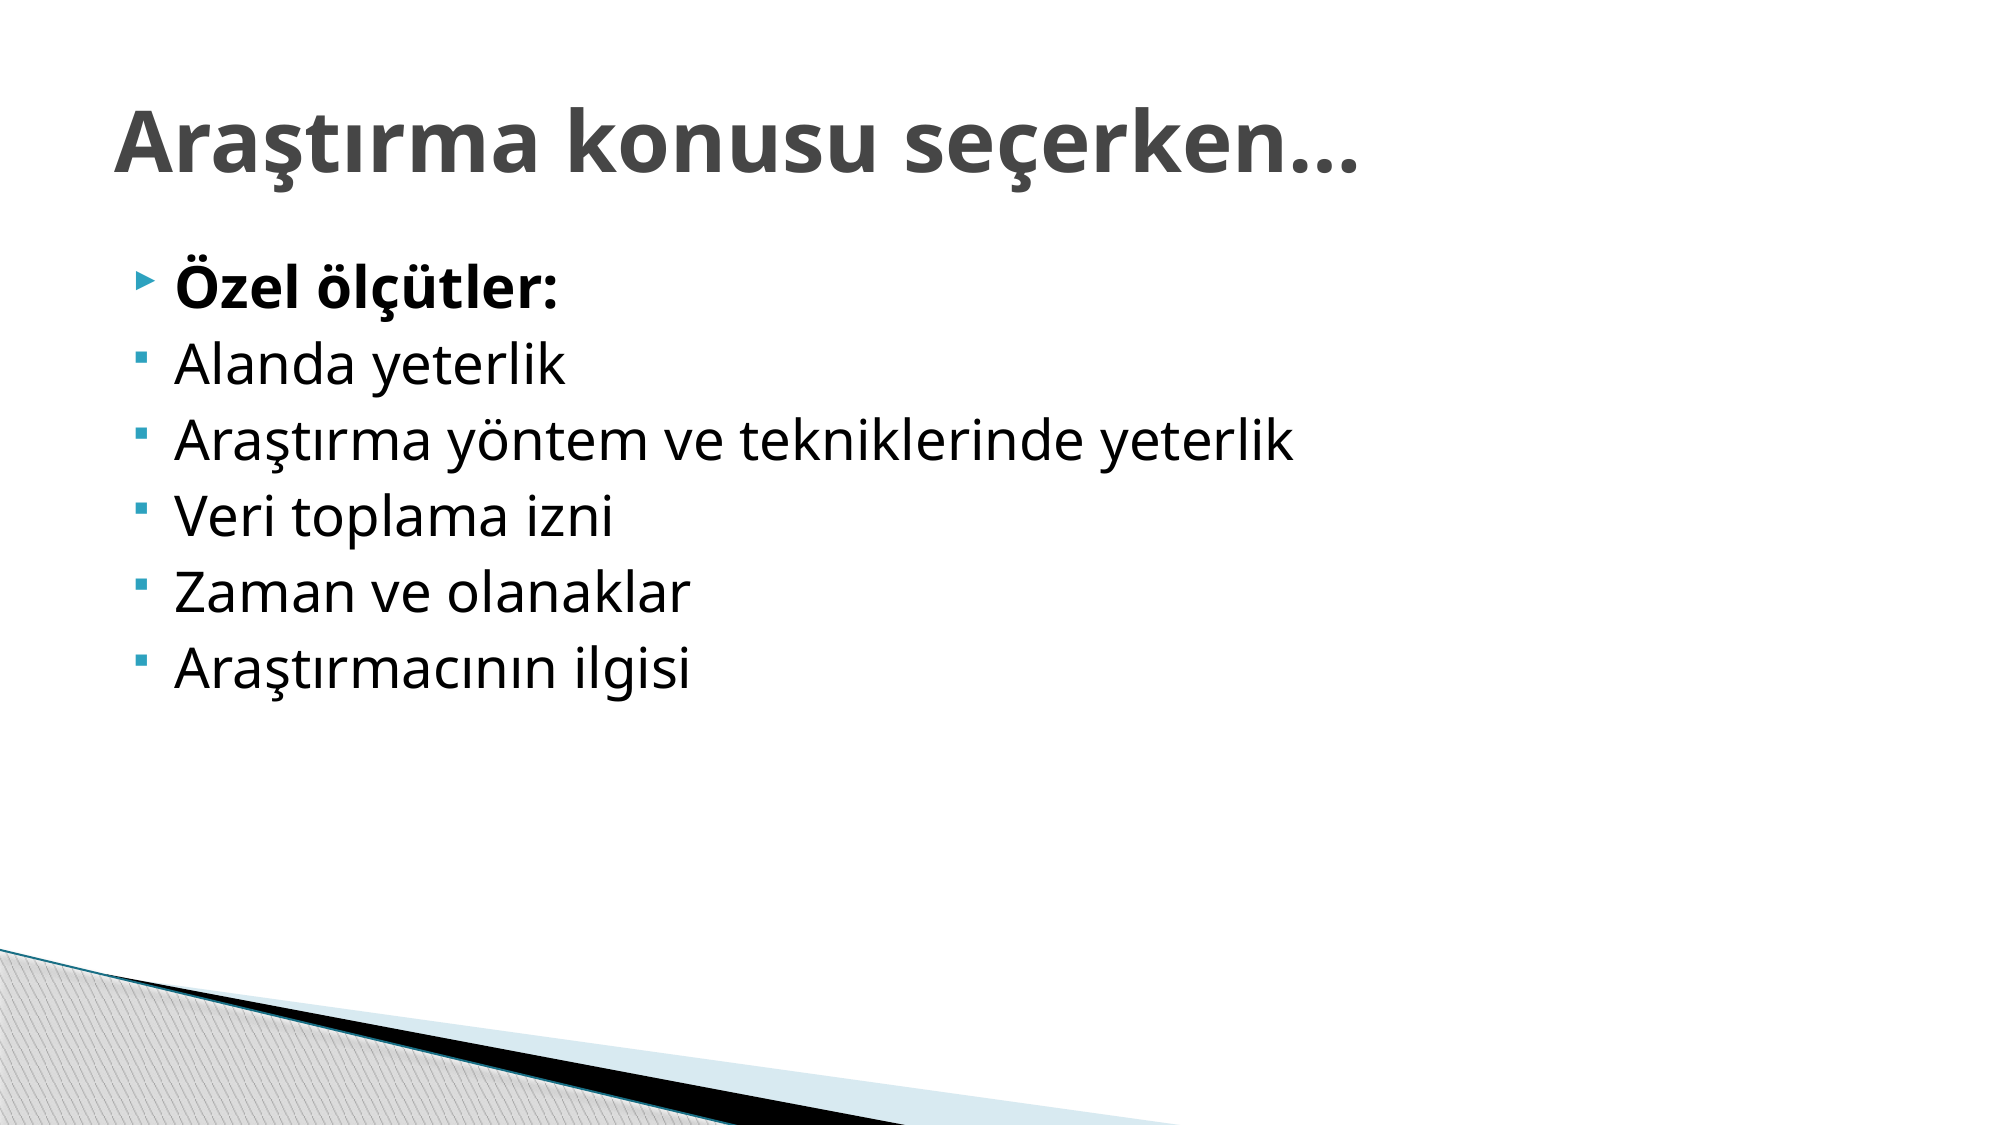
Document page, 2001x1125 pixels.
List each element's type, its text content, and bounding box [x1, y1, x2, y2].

title Araştırma konusu seçerken… [99, 45, 1900, 233]
list Özel ölçütler: Alanda yeterlik Araştırma yöntem ve tekniklerinde yeterlik Veri toplama izni Zaman ve olanaklar Araştırmacının ilgisi [99, 243, 1900, 986]
